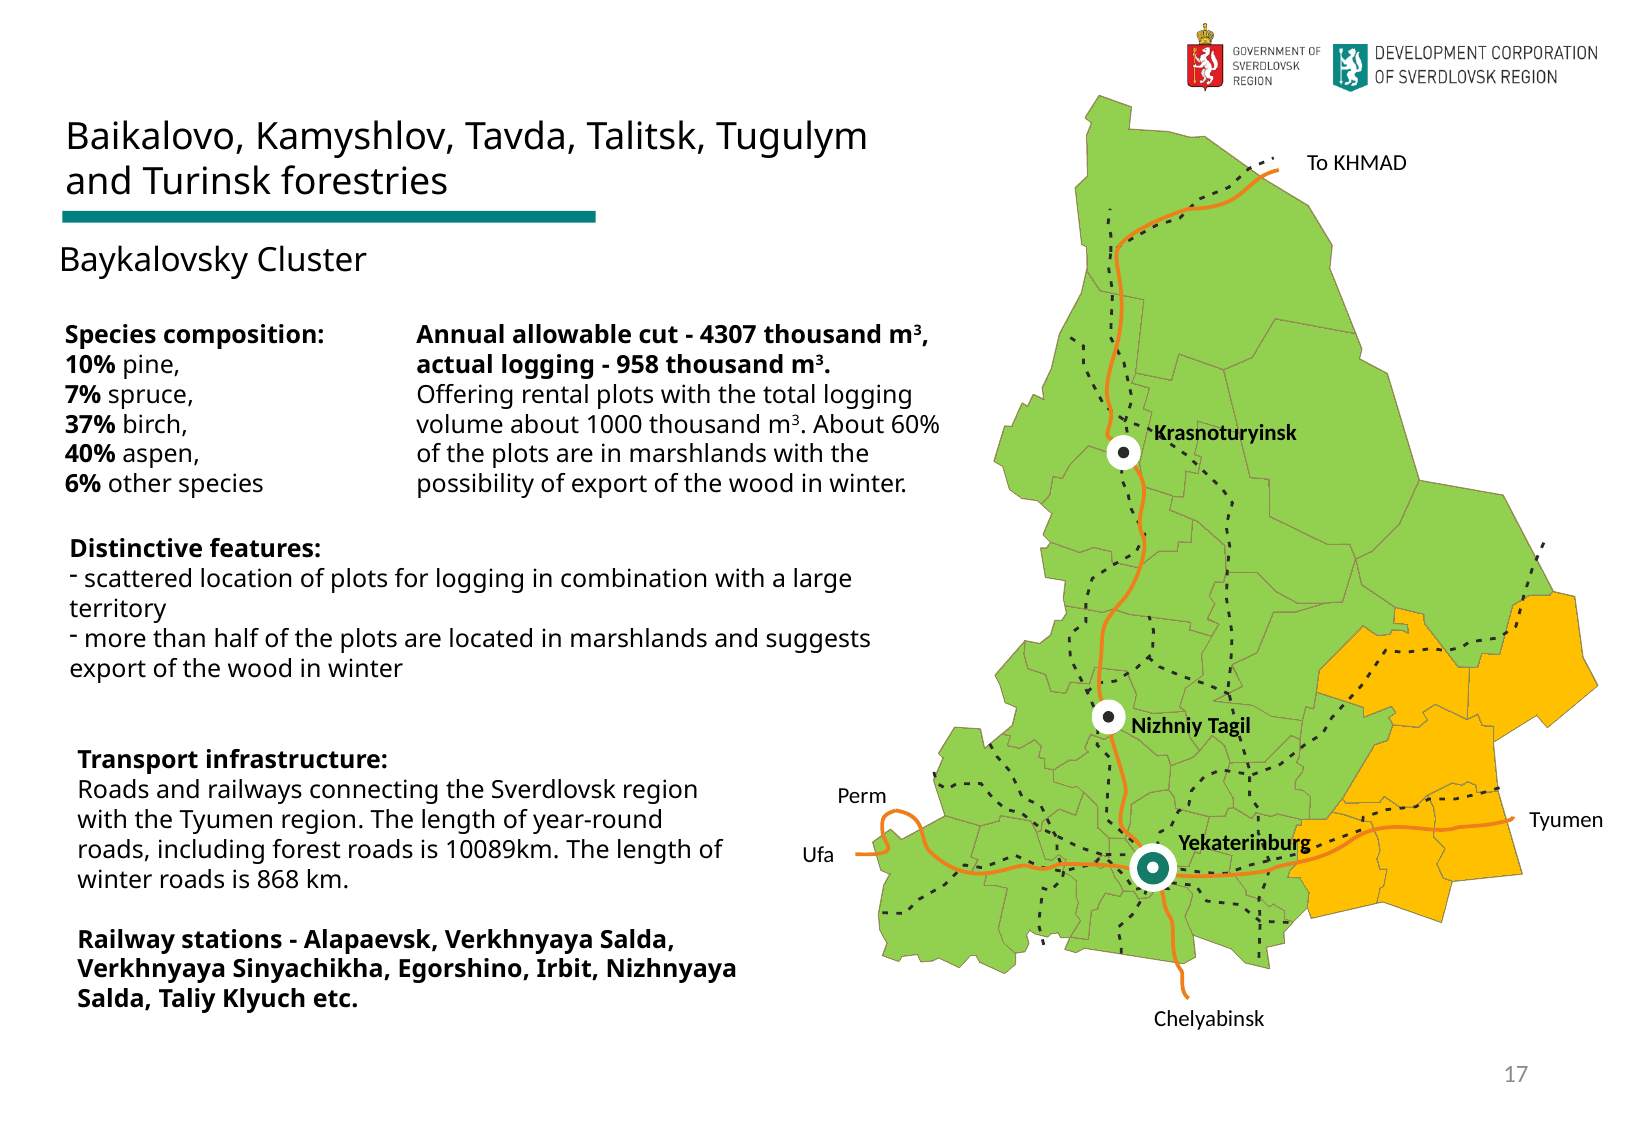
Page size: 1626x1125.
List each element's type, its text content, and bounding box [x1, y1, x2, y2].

text_box Species composition: 10% pine, 7% spruce, 37% birch, 40% aspen, 6% other species [50, 310, 355, 506]
picture [1333, 43, 1598, 92]
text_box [872, 95, 1598, 139]
text_box [60, 210, 598, 225]
slide_number 17 [1164, 1048, 1544, 1103]
picture [1175, 23, 1321, 94]
text_box Baykalovsky Cluster [43, 231, 383, 286]
text_box Distinctive features: scattered location of plots for logging in combination with a large territory more than half of the plots are located in marshlands and suggests export of the wood in winter [54, 525, 781, 690]
text_box Transport infrastructure: Roads and railways connecting the Sverdlovsk region with the Tyumen region. The length of year-round roads, including forest roads is 10089km. The length of winter roads is 868 km. Railway stations - Alapaevsk, Verkhnyaya Salda, Verkhnyaya Sinyachikha, Egorshino, Irbit, Nizhnyaya Salda, Taliy Klyuch etc. [62, 735, 754, 1021]
text_box Annual allowable cut - 4307 thousand m3, actual logging - 958 thousand m3. Offering rental plots with the total logging volume about 1000 thousand m3. About 60% of the plots are in marshlands with the possibility of export of the wood in winter. [401, 310, 781, 506]
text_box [786, 140, 1621, 1040]
text_box Baikalovo, Kamyshlov, Tavda, Talitsk, Tugulym and Turinsk forestries [50, 104, 867, 210]
